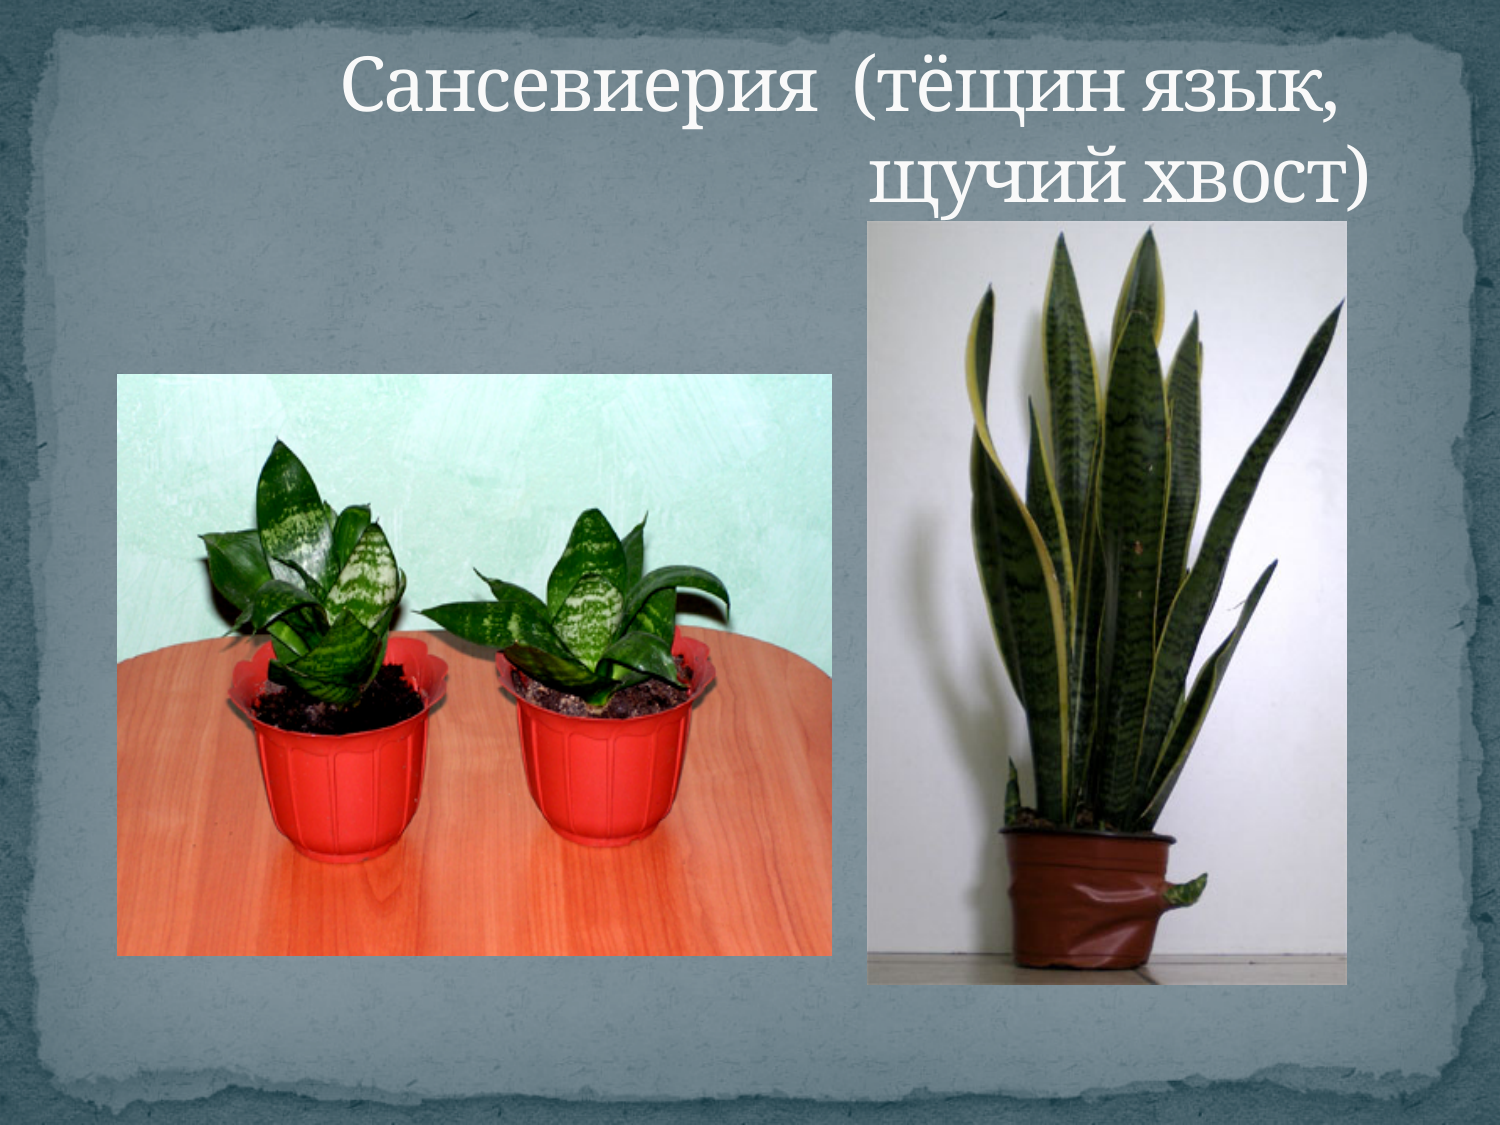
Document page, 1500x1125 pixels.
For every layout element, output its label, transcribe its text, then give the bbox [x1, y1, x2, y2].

title Сансевиерия (тёщин язык, щучий хвост) [74, 24, 1425, 225]
picture [867, 221, 1347, 985]
picture [116, 374, 833, 956]
